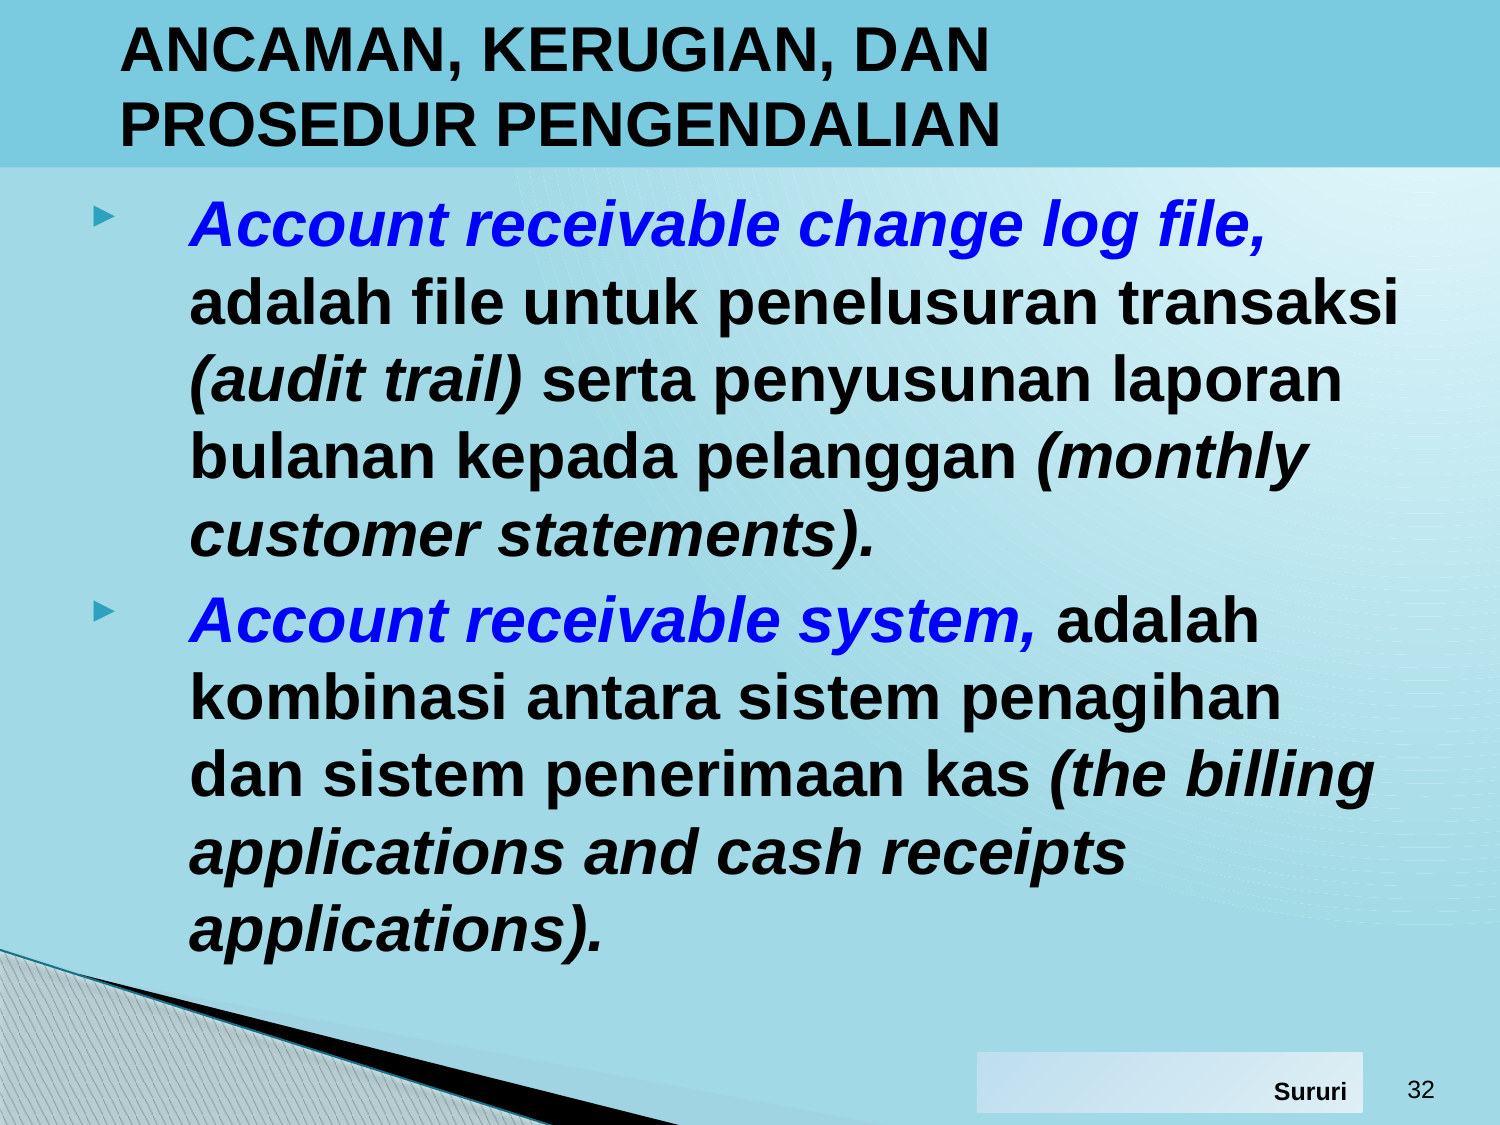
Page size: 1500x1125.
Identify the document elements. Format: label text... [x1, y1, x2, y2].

title ANCAMAN, KERUGIAN, DAN PROSEDUR PENGENDALIAN [0, 0, 1500, 168]
footer Sururi [976, 1052, 1363, 1113]
list Account receivable change log file, adalah file untuk penelusuran transaksi (audit trail) serta penyusunan laporan bulanan kepada pelanggan (monthly customer statements). Account receivable system, adalah kombinasi antara sistem penagihan dan sistem penerimaan kas (the billing applications and cash receipts applications). [75, 174, 1425, 1000]
slide_number 32 [1362, 1051, 1450, 1112]
